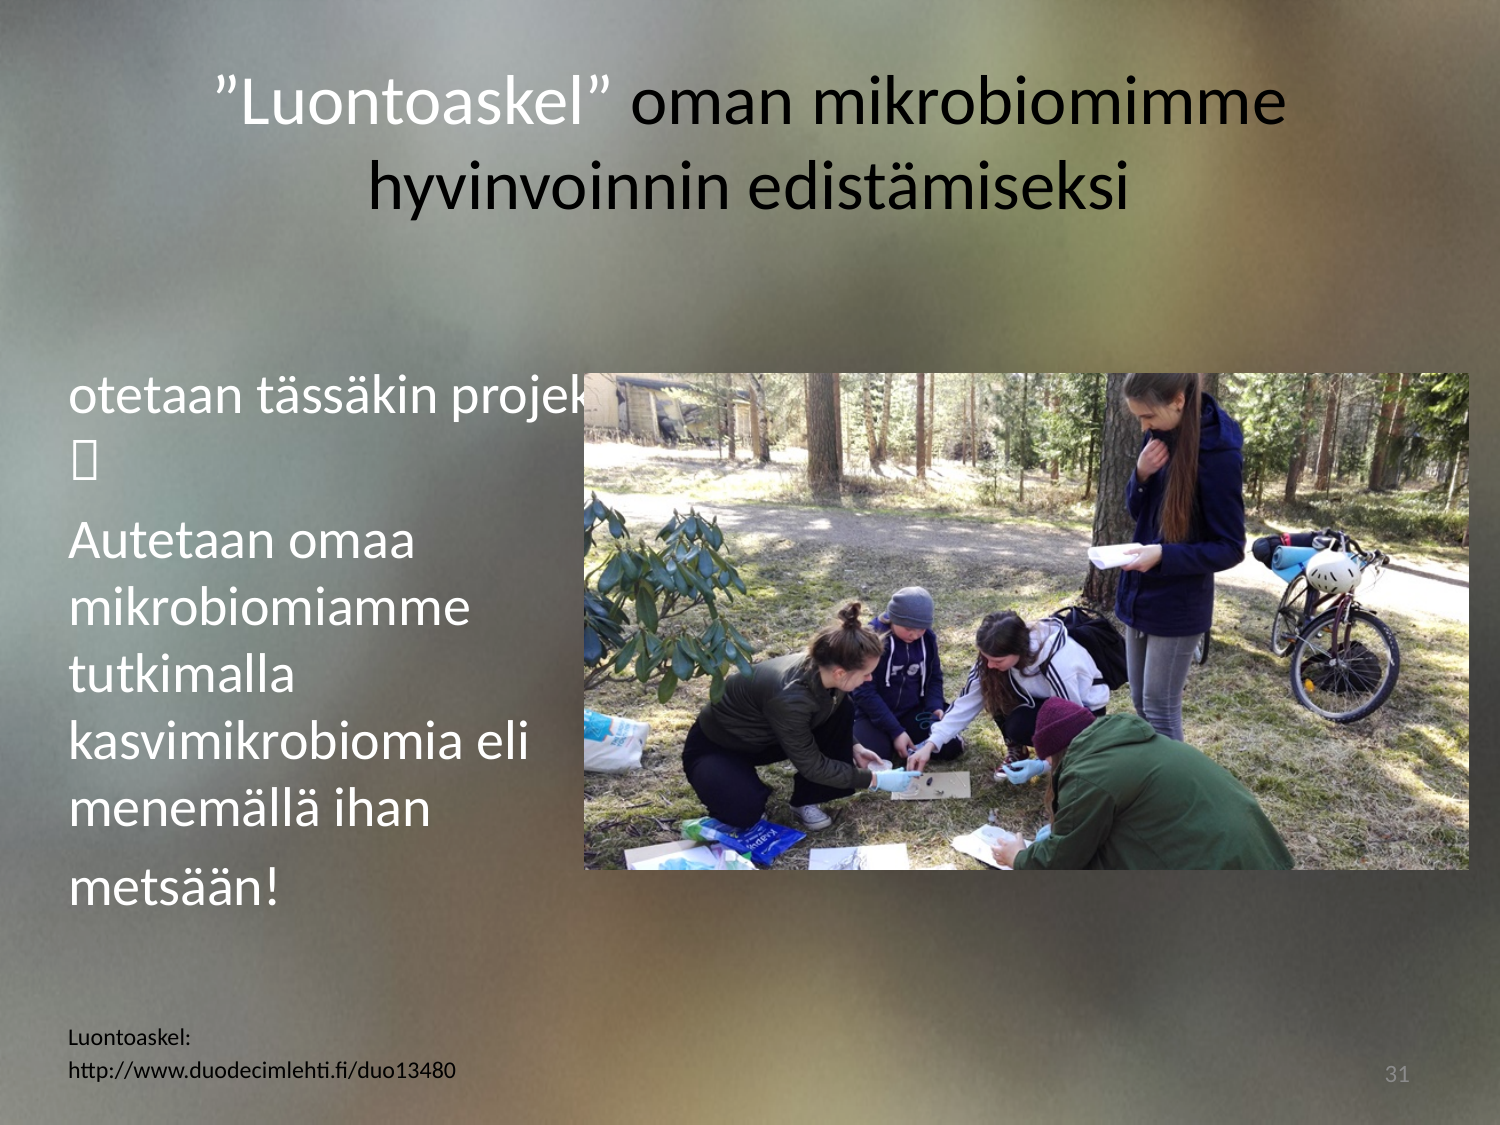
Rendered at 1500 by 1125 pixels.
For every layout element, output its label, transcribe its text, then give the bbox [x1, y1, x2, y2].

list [584, 373, 1469, 870]
list otetaan tässäkin projektissa  Autetaan omaa mikrobiomiamme tutkimalla kasvimikrobiomia eli menemällä ihan metsään! Luontoaskel: http://www.duodecimlehti.fi/duo13480 [53, 349, 716, 1093]
slide_number 31 [1074, 1042, 1425, 1103]
picture [0, 0, 1500, 1125]
title ”Luontoaskel” oman mikrobiomimme hyvinvoinnin edistämiseksi [75, 45, 1425, 233]
